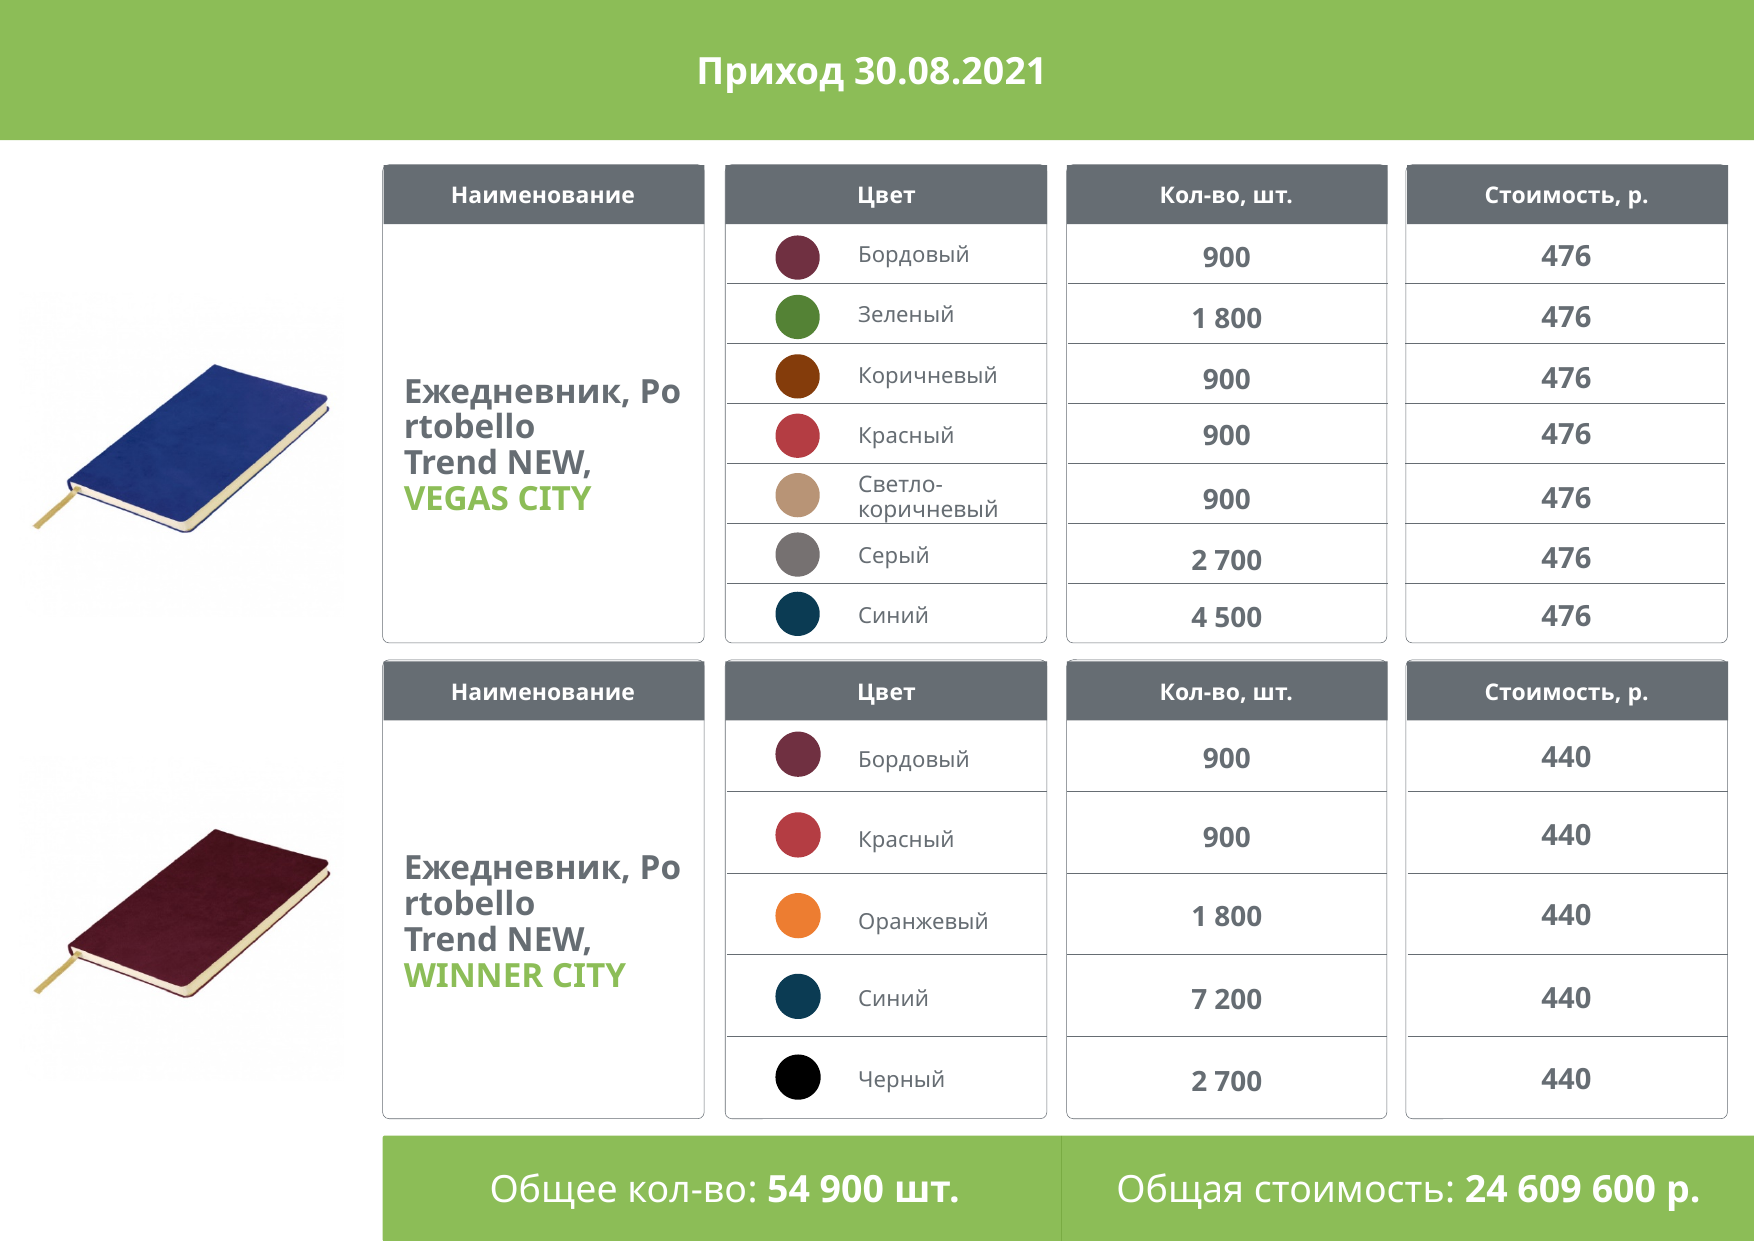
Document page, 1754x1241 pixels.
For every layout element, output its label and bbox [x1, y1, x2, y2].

text_box [843, 596, 1386, 642]
text_box [1407, 813, 1726, 861]
text_box [1405, 355, 1726, 404]
text_box [1407, 1057, 1726, 1105]
text_box [1407, 233, 1726, 281]
text_box [726, 465, 1388, 530]
picture [19, 756, 344, 1081]
text_box [382, 1157, 1754, 1218]
text_box [843, 414, 1386, 460]
text_box [843, 236, 1386, 282]
text_box [1407, 975, 1726, 1023]
text_box [1405, 536, 1726, 584]
text_box [774, 412, 821, 459]
text_box [774, 353, 821, 400]
text_box [843, 296, 1386, 342]
text_box [774, 891, 822, 940]
text_box [843, 894, 1386, 942]
text_box [774, 972, 822, 1021]
text_box [1407, 294, 1726, 342]
text_box [774, 811, 822, 859]
text_box [774, 531, 821, 578]
text_box [388, 366, 704, 565]
text_box [1407, 411, 1726, 459]
text_box [843, 978, 1386, 1024]
text_box [1407, 892, 1726, 940]
text_box [774, 730, 822, 778]
text_box [843, 1059, 1386, 1105]
text_box [774, 590, 821, 638]
text_box [774, 293, 821, 341]
text_box [774, 471, 821, 519]
text_box [1407, 735, 1726, 783]
text_box [1405, 475, 1726, 524]
title [0, 31, 1754, 100]
text_box [843, 815, 1386, 861]
picture [19, 292, 344, 617]
text_box [843, 537, 1388, 584]
text_box [843, 737, 1386, 783]
text_box [388, 843, 704, 1041]
text_box [774, 234, 821, 281]
text_box [843, 356, 1388, 404]
text_box [774, 1053, 822, 1101]
text_box [1407, 594, 1726, 642]
